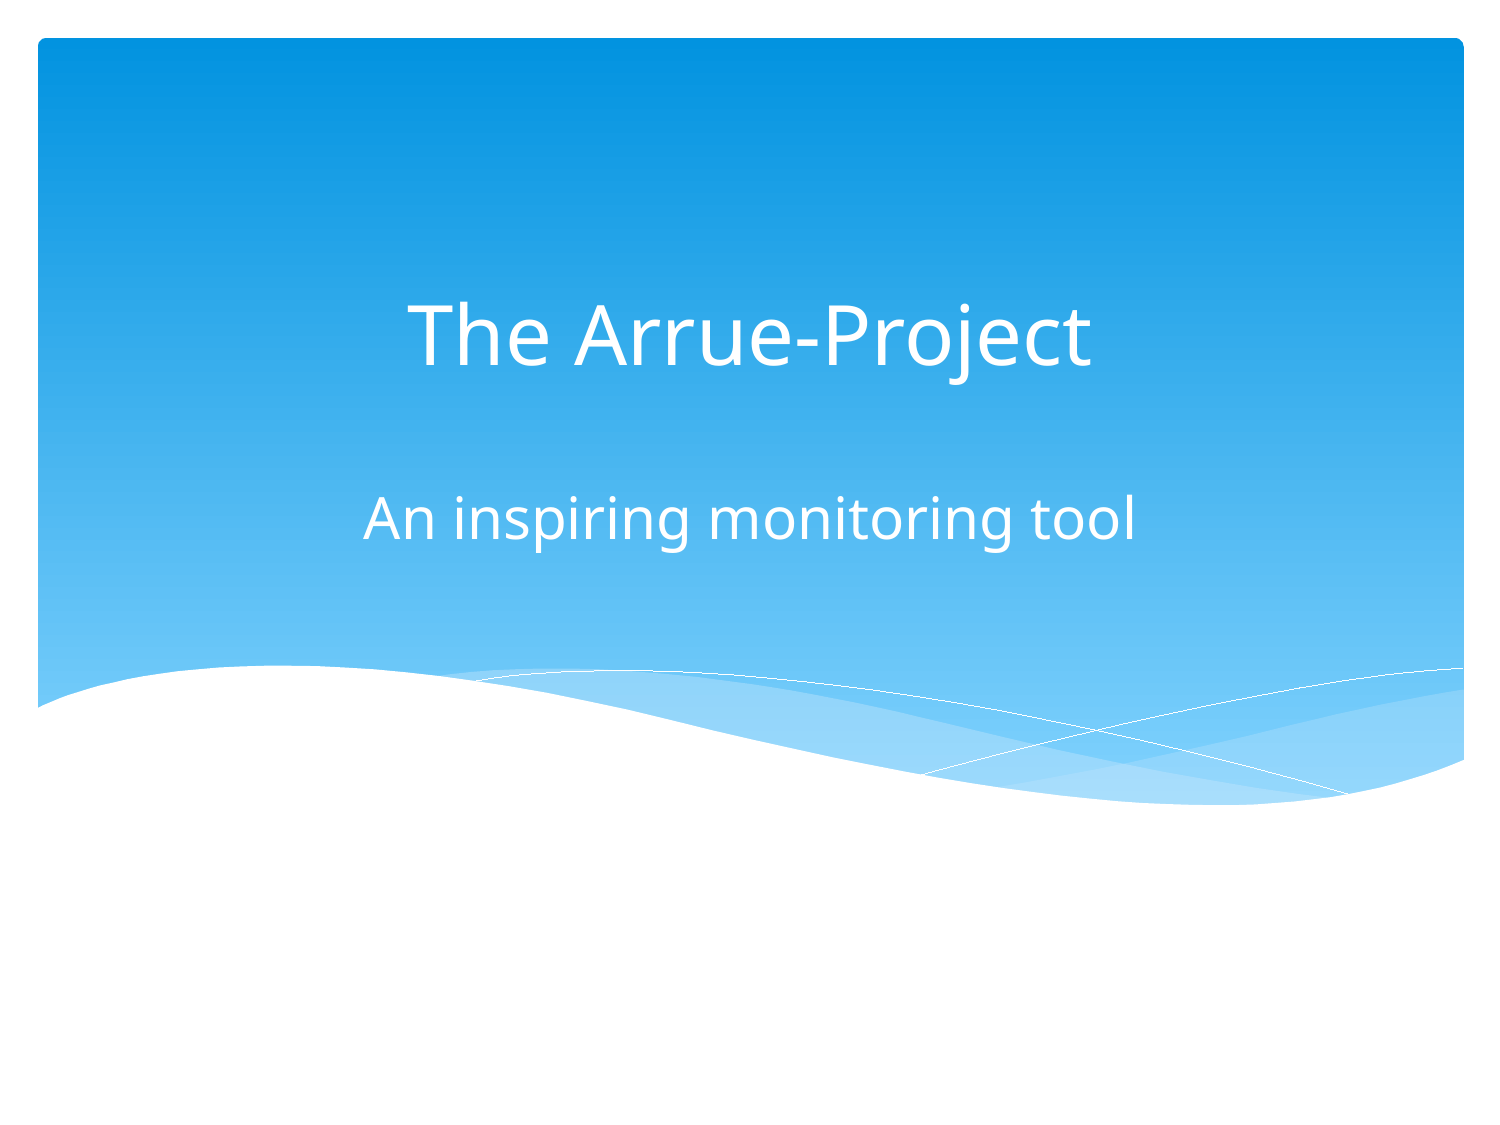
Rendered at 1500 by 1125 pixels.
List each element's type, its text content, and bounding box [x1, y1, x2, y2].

list The Arrue-Project [224, 235, 1278, 390]
title An inspiring monitoring tool [113, 404, 1389, 655]
